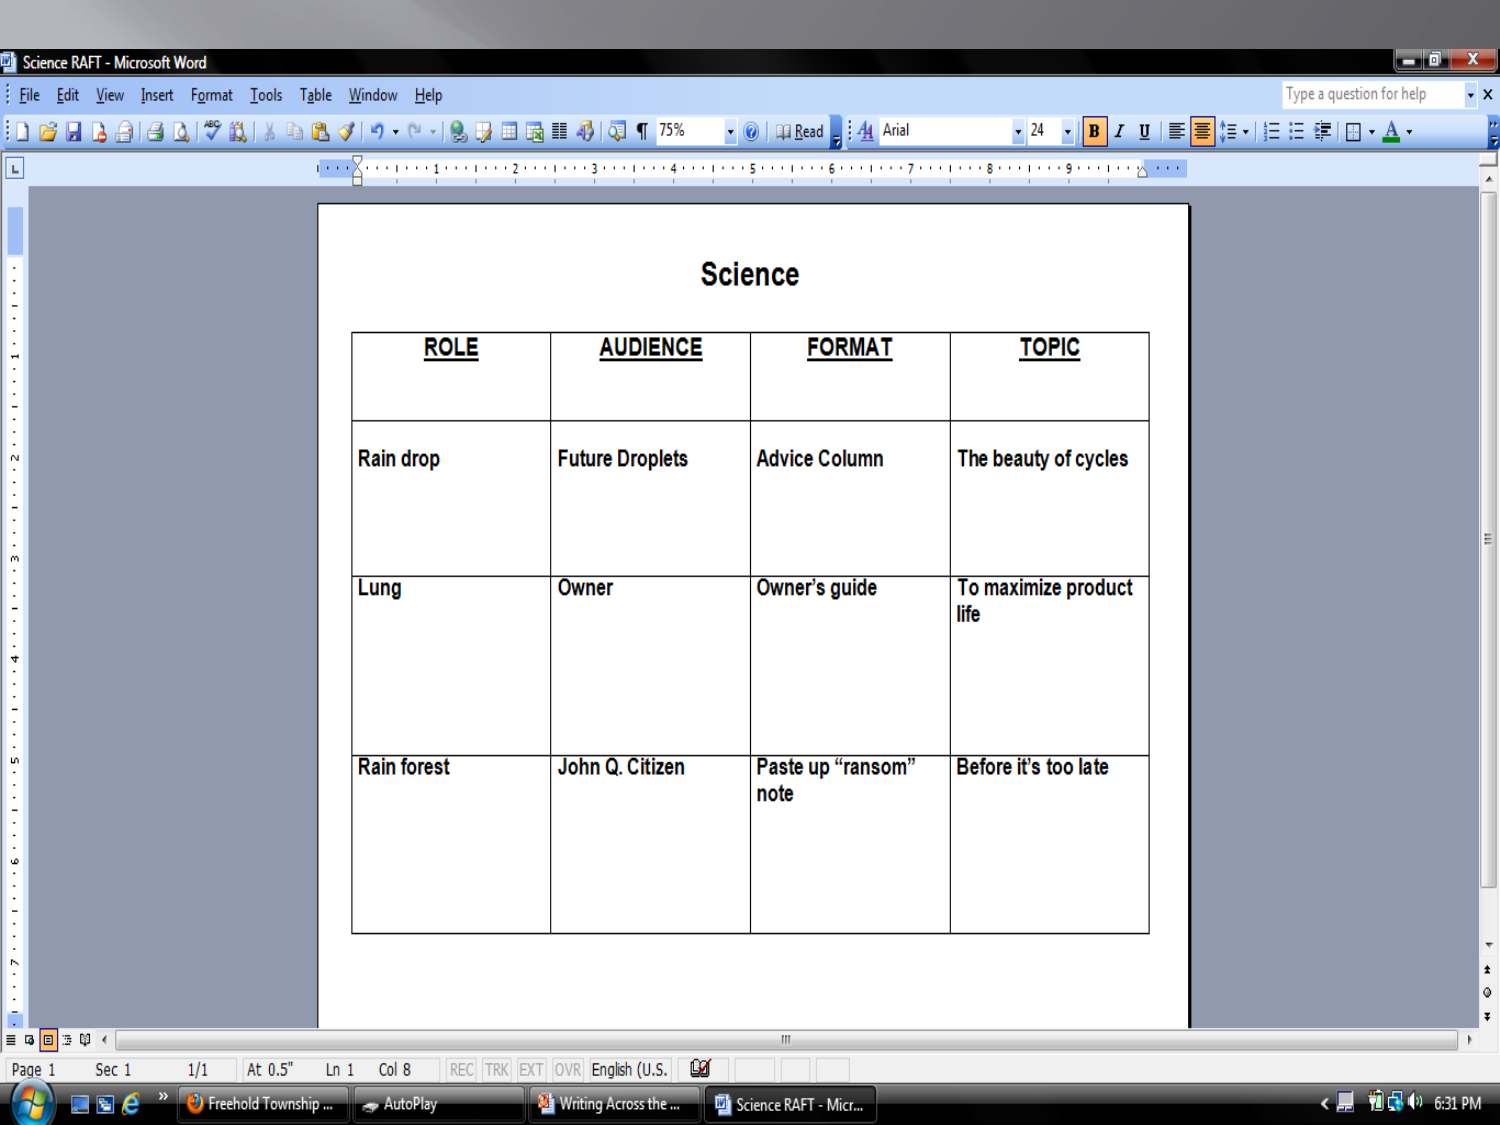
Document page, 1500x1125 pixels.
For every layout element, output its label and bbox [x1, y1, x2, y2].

list [0, 49, 1500, 1125]
